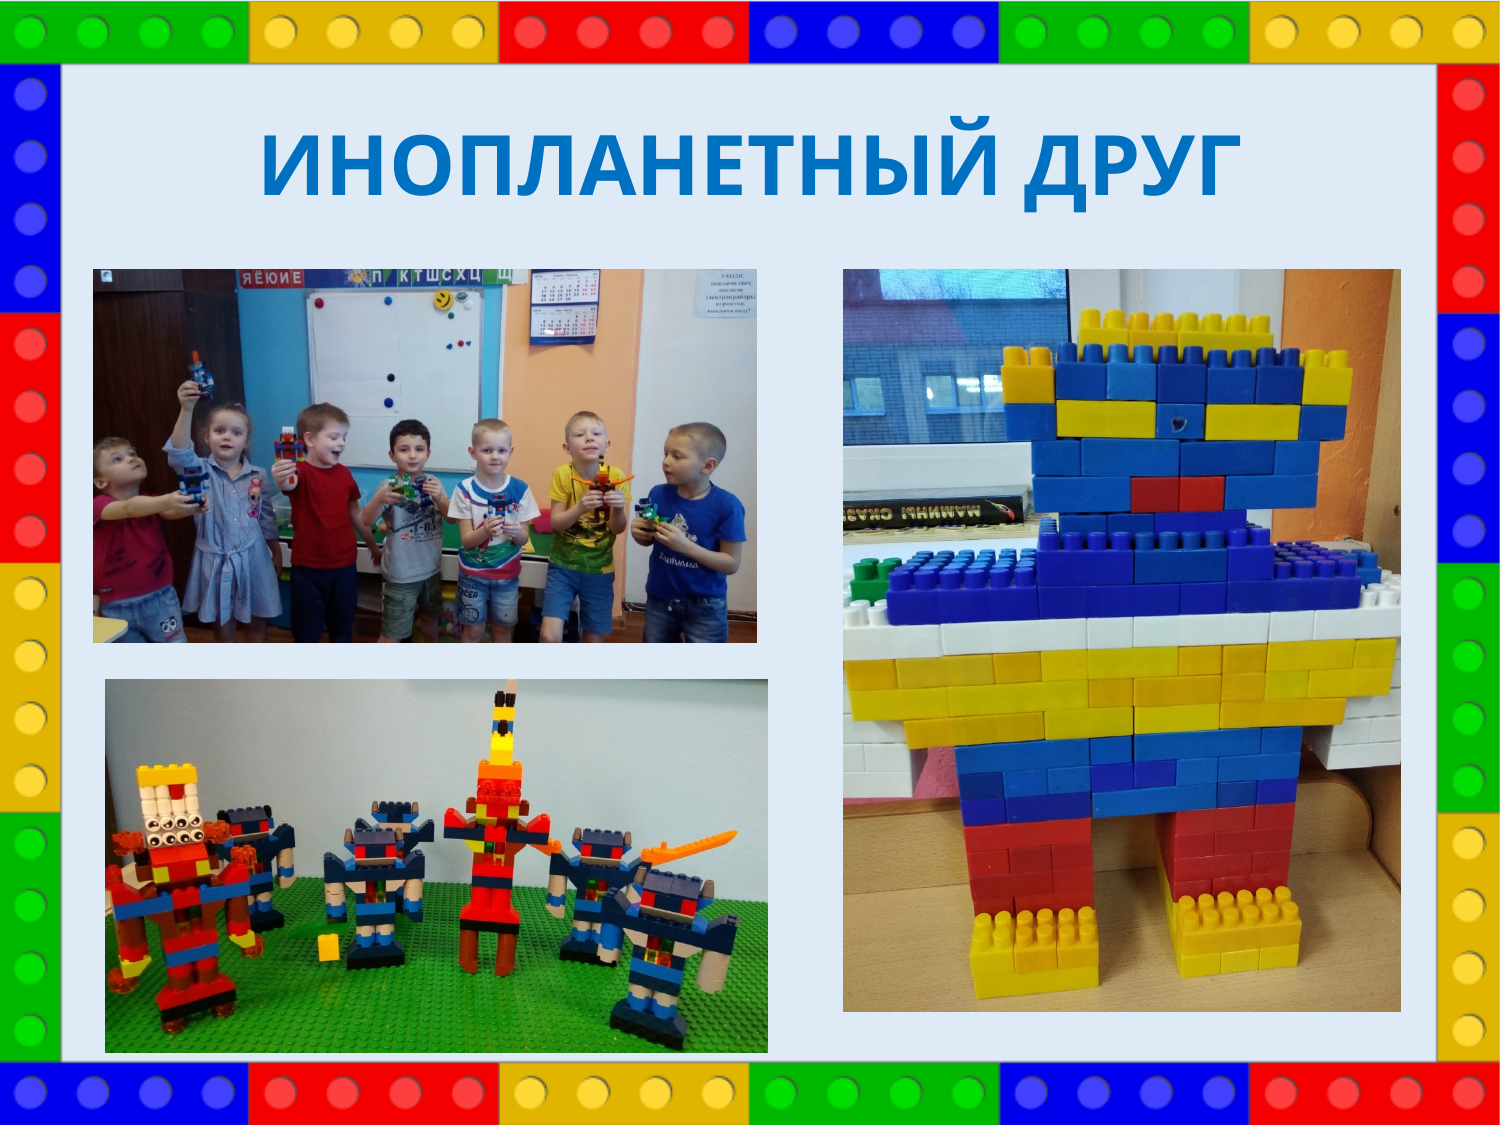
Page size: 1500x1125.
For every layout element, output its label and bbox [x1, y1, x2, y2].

picture [843, 269, 1401, 1012]
text_box [0, 0, 1500, 1125]
list [93, 269, 757, 643]
list [105, 679, 768, 1053]
